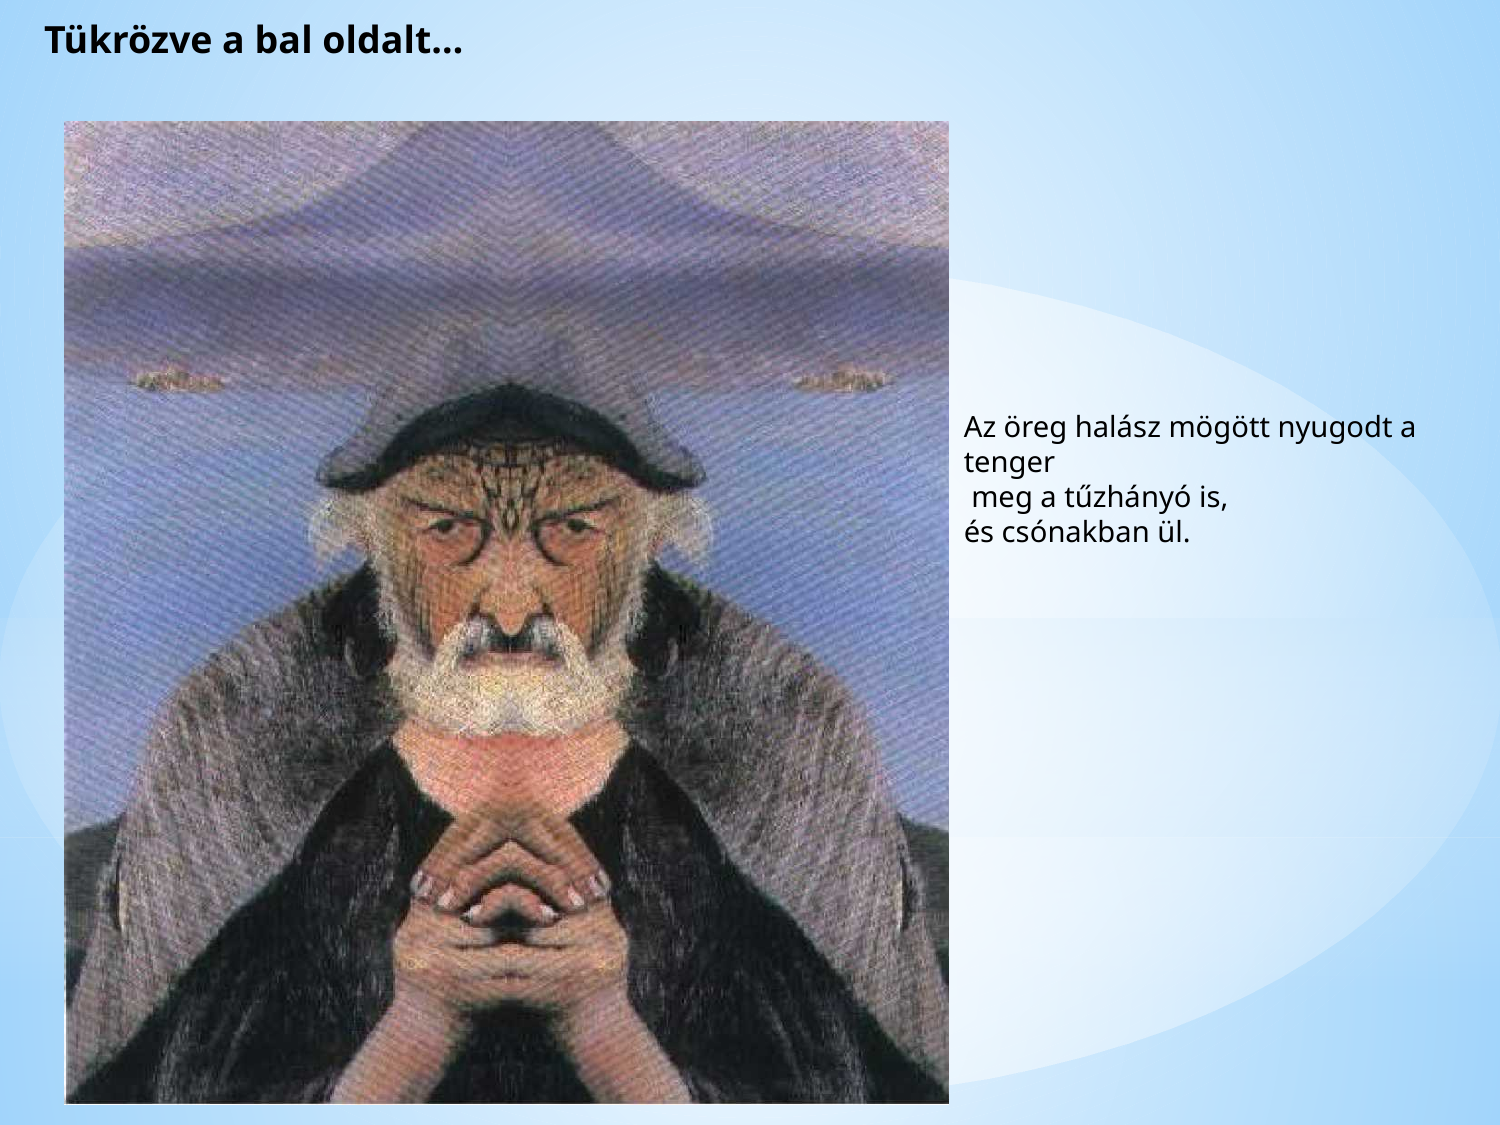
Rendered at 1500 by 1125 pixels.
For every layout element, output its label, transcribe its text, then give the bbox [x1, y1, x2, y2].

picture [64, 121, 950, 1105]
text_box Tükrözve a bal oldalt… [29, 8, 1010, 159]
text_box Az öreg halász mögött nyugodt a tenger meg a tűzhányó is, és csónakban ül. [955, 401, 1500, 646]
